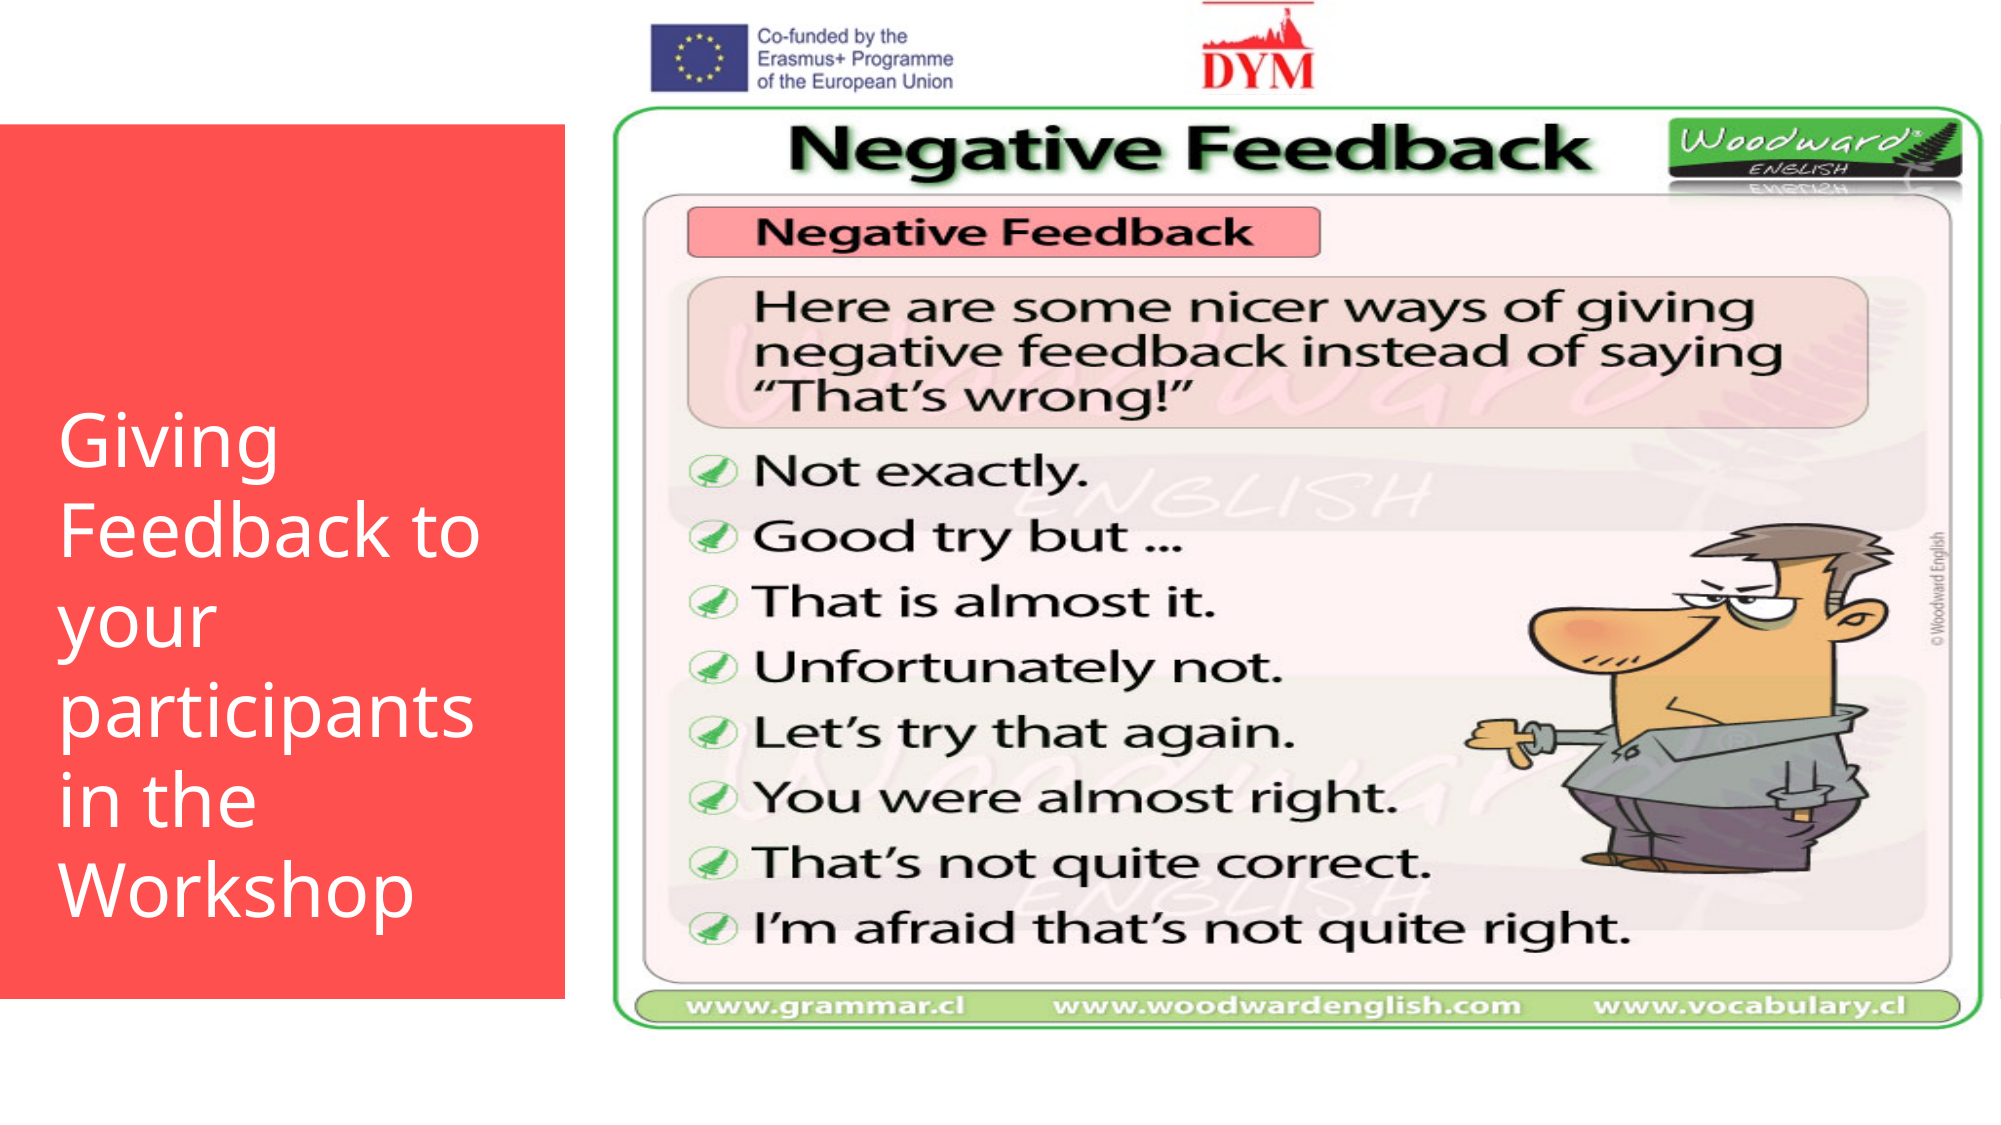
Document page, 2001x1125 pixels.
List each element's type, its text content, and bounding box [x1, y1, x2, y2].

text_box Giving Feedback to your participants in the Workshop [43, 385, 528, 941]
picture [509, 0, 2000, 1041]
